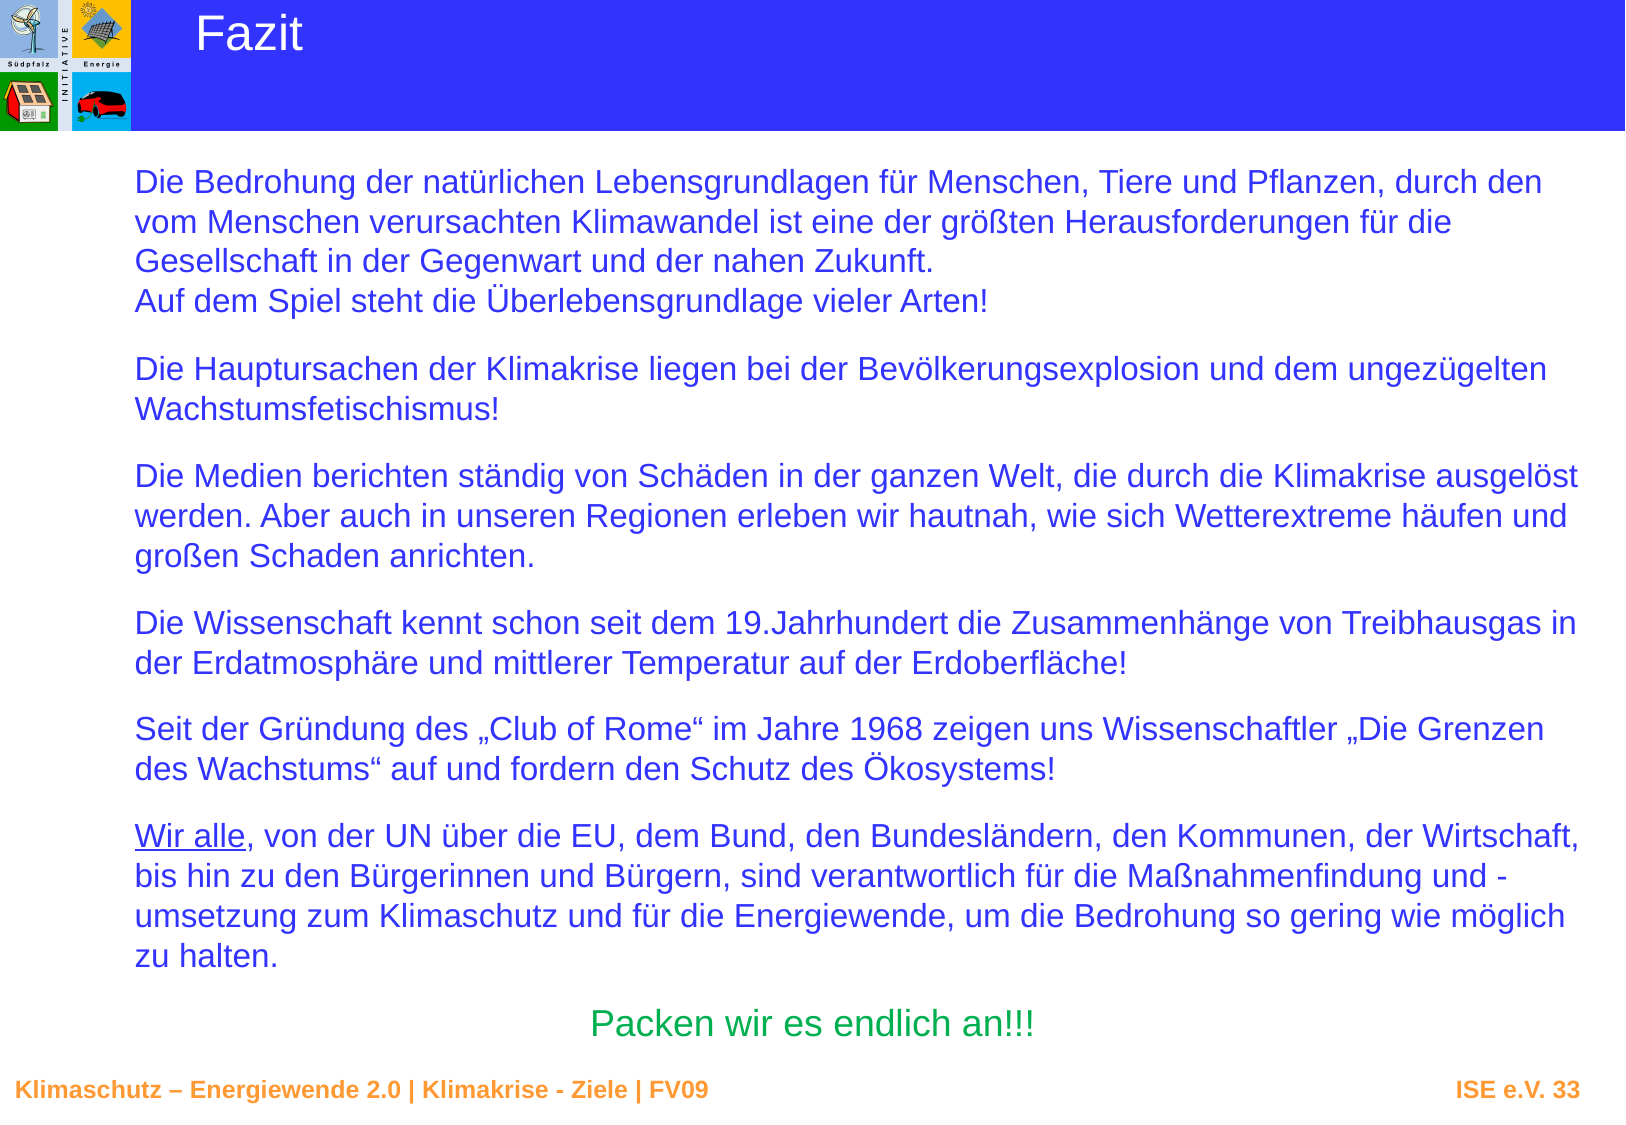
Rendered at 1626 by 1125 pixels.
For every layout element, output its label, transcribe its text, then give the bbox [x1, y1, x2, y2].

text_box Seit der Gründung des „Club of Rome“ im Jahre 1968 zeigen uns Wissenschaftler „Die Grenzen des Wachstums“ auf und fordern den Schutz des Ökosystems! [119, 700, 1598, 795]
text_box Die Bedrohung der natürlichen Lebensgrundlagen für Menschen, Tiere und Pflanzen, durch den vom Menschen verursachten Klimawandel ist eine der größten Herausforderungen für die Gesellschaft in der Gegenwart und der nahen Zukunft. Auf dem Spiel steht die Überlebensgrundlage vieler Arten! [119, 152, 1598, 327]
picture [0, 0, 131, 131]
text_box Die Hauptursachen der Klimakrise liegen bei der Bevölkerungsexplosion und dem ungezügelten Wachstumsfetischismus! [119, 339, 1598, 435]
text_box Wir alle, von der UN über die EU, dem Bund, den Bundesländern, den Kommunen, der Wirtschaft, bis hin zu den Bürgerinnen und Bürgern, sind verantwortlich für die Maßnahmenfindung und -umsetzung zum Klimaschutz und für die Energiewende, um die Bedrohung so gering wie möglich zu halten. [119, 806, 1598, 982]
text_box Die Medien berichten ständig von Schäden in der ganzen Welt, die durch die Klimakrise ausgelöst werden. Aber auch in unseren Regionen erleben wir hautnah, wie sich Wetterextreme häufen und großen Schaden anrichten. [119, 446, 1598, 581]
picture [78, 93, 125, 115]
text_box Die Wissenschaft kennt schon seit dem 19.Jahrhundert die Zusammenhänge von Treibhausgas in der Erdatmosphäre und mittlerer Temperatur auf der Erdoberfläche! [119, 593, 1598, 689]
text_box Fazit [195, 0, 304, 61]
text_box Packen wir es endlich an!!! [0, 991, 1625, 1051]
